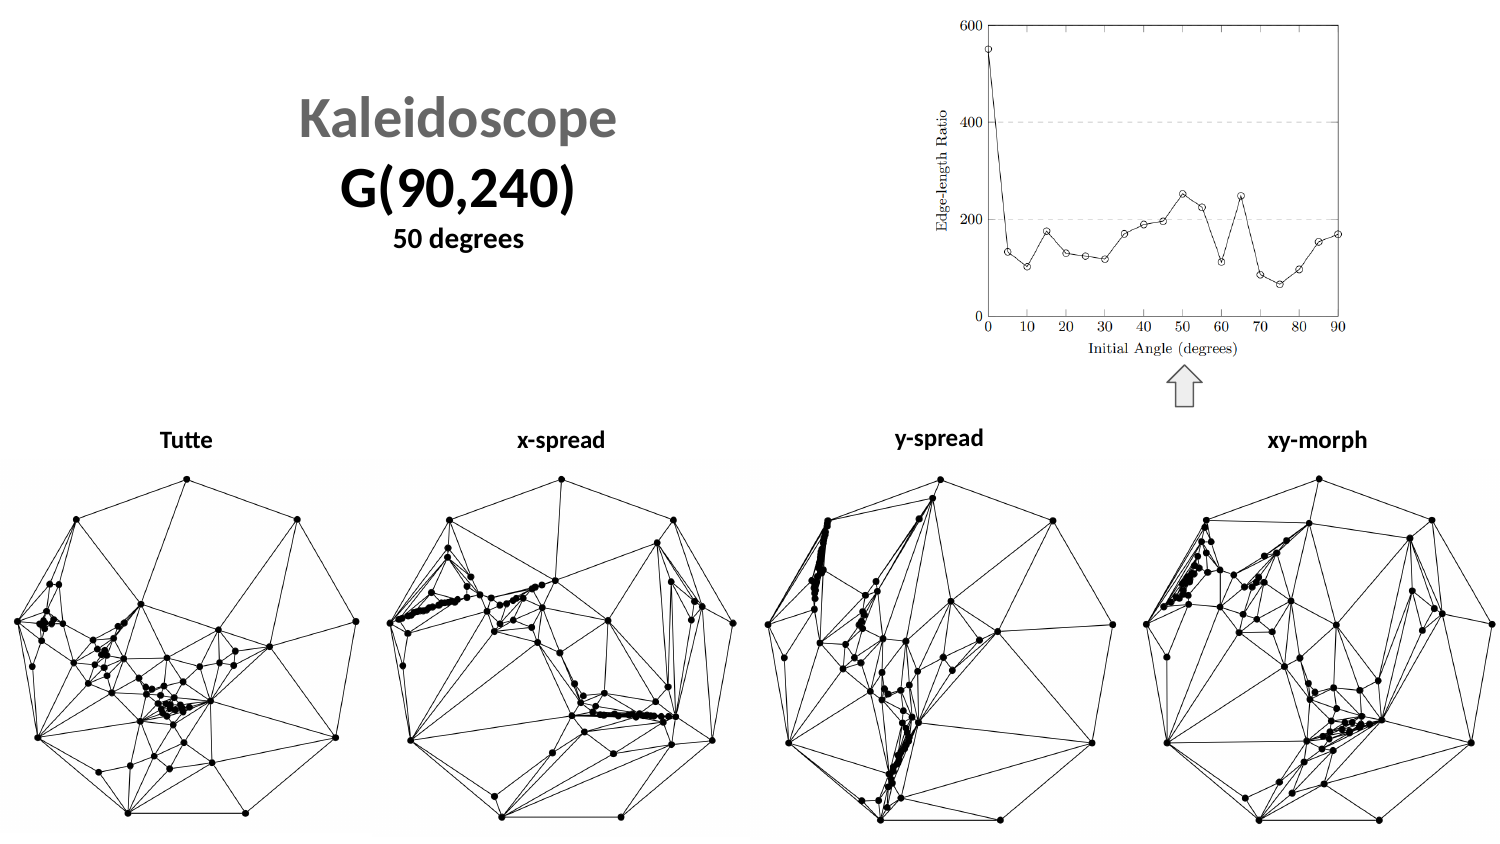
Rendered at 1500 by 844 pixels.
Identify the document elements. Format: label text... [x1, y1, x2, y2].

text_box Kaleidoscope G(90,240) 50 degrees [80, 64, 838, 302]
text_box x-spread [459, 408, 664, 458]
picture [0, 459, 1500, 840]
text_box xy-morph [1215, 408, 1420, 458]
picture [902, 1, 1400, 366]
text_box y-spread [837, 406, 1042, 457]
text_box [1166, 373, 1203, 407]
text_box Tutte [84, 408, 289, 458]
